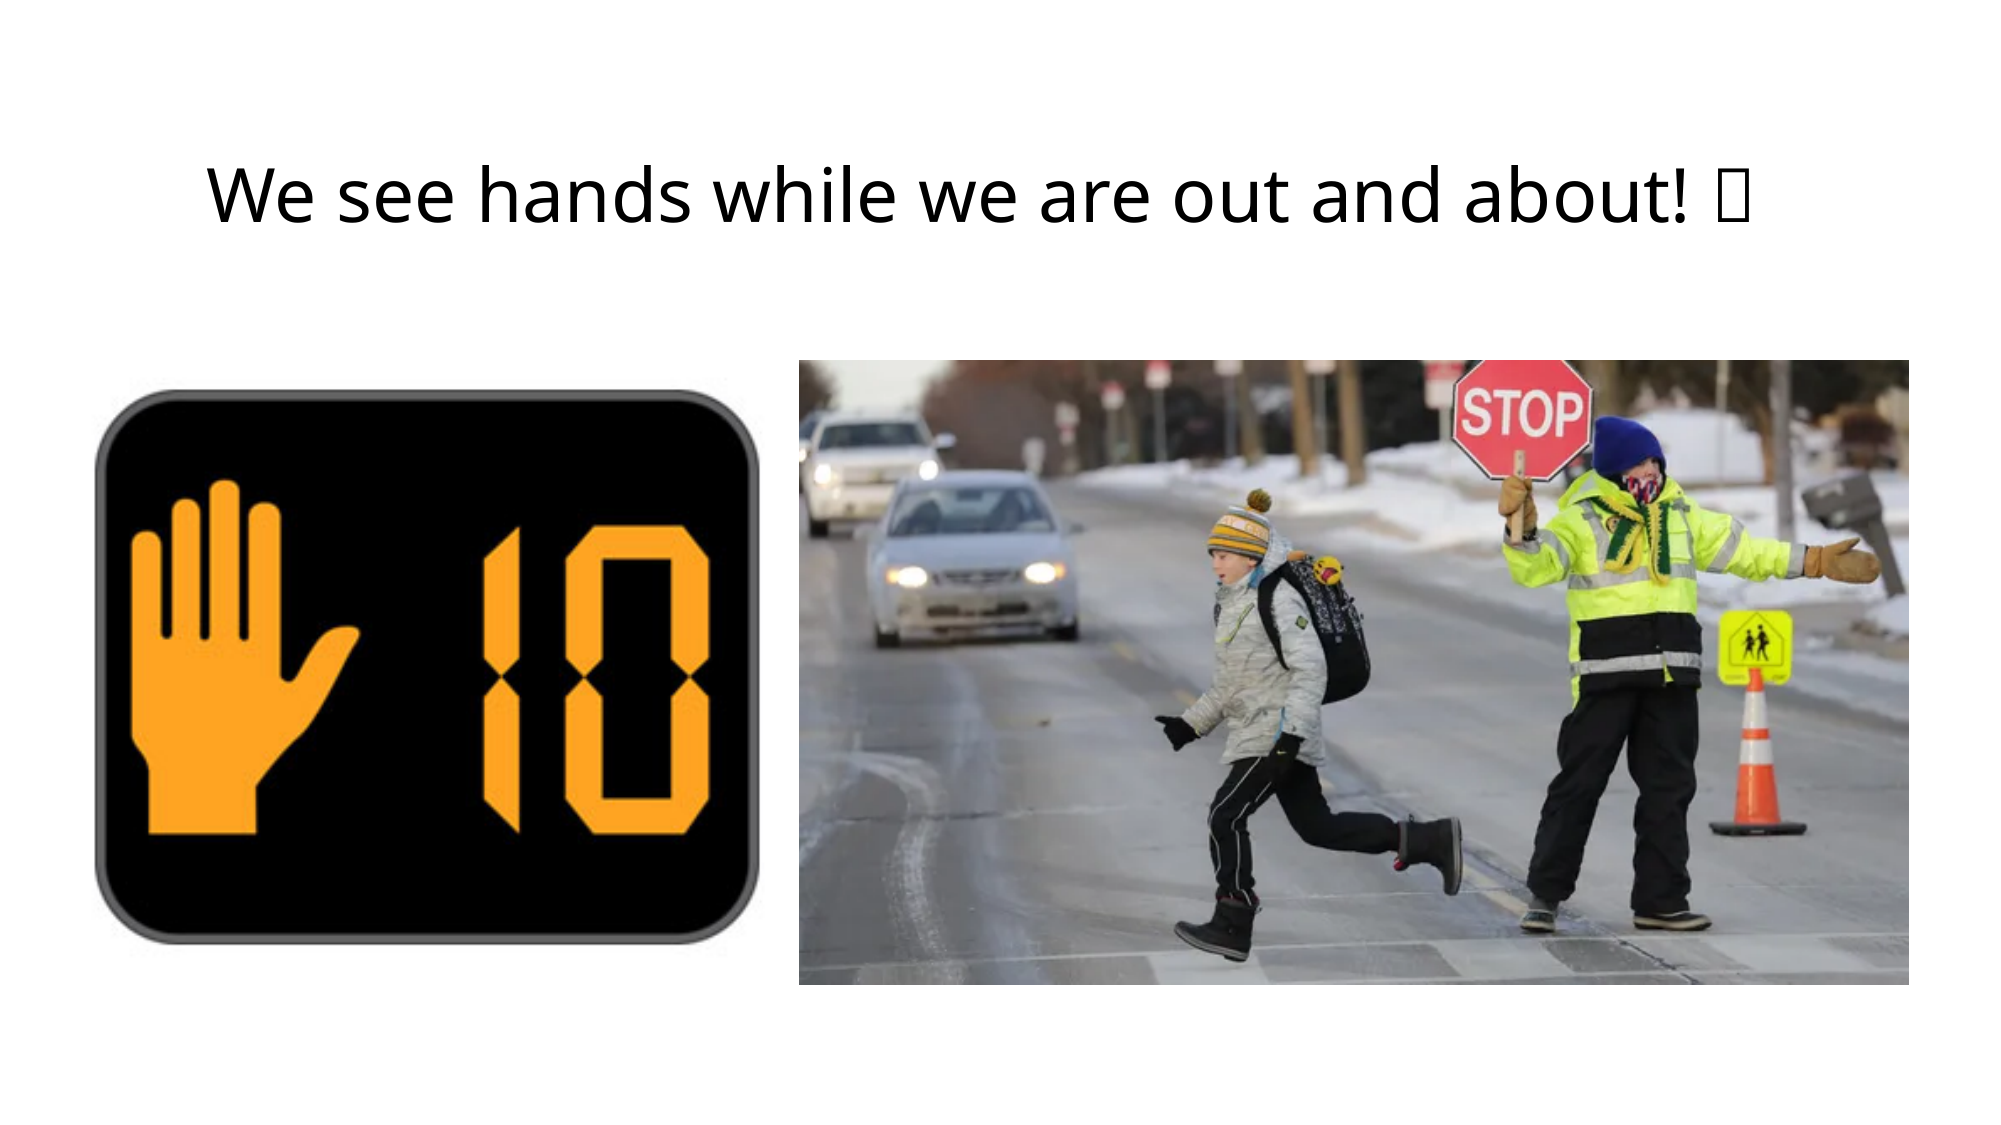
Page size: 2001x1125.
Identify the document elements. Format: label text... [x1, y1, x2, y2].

picture [0, 360, 1909, 985]
title We see hands while we are out and about!  [75, 124, 1909, 273]
